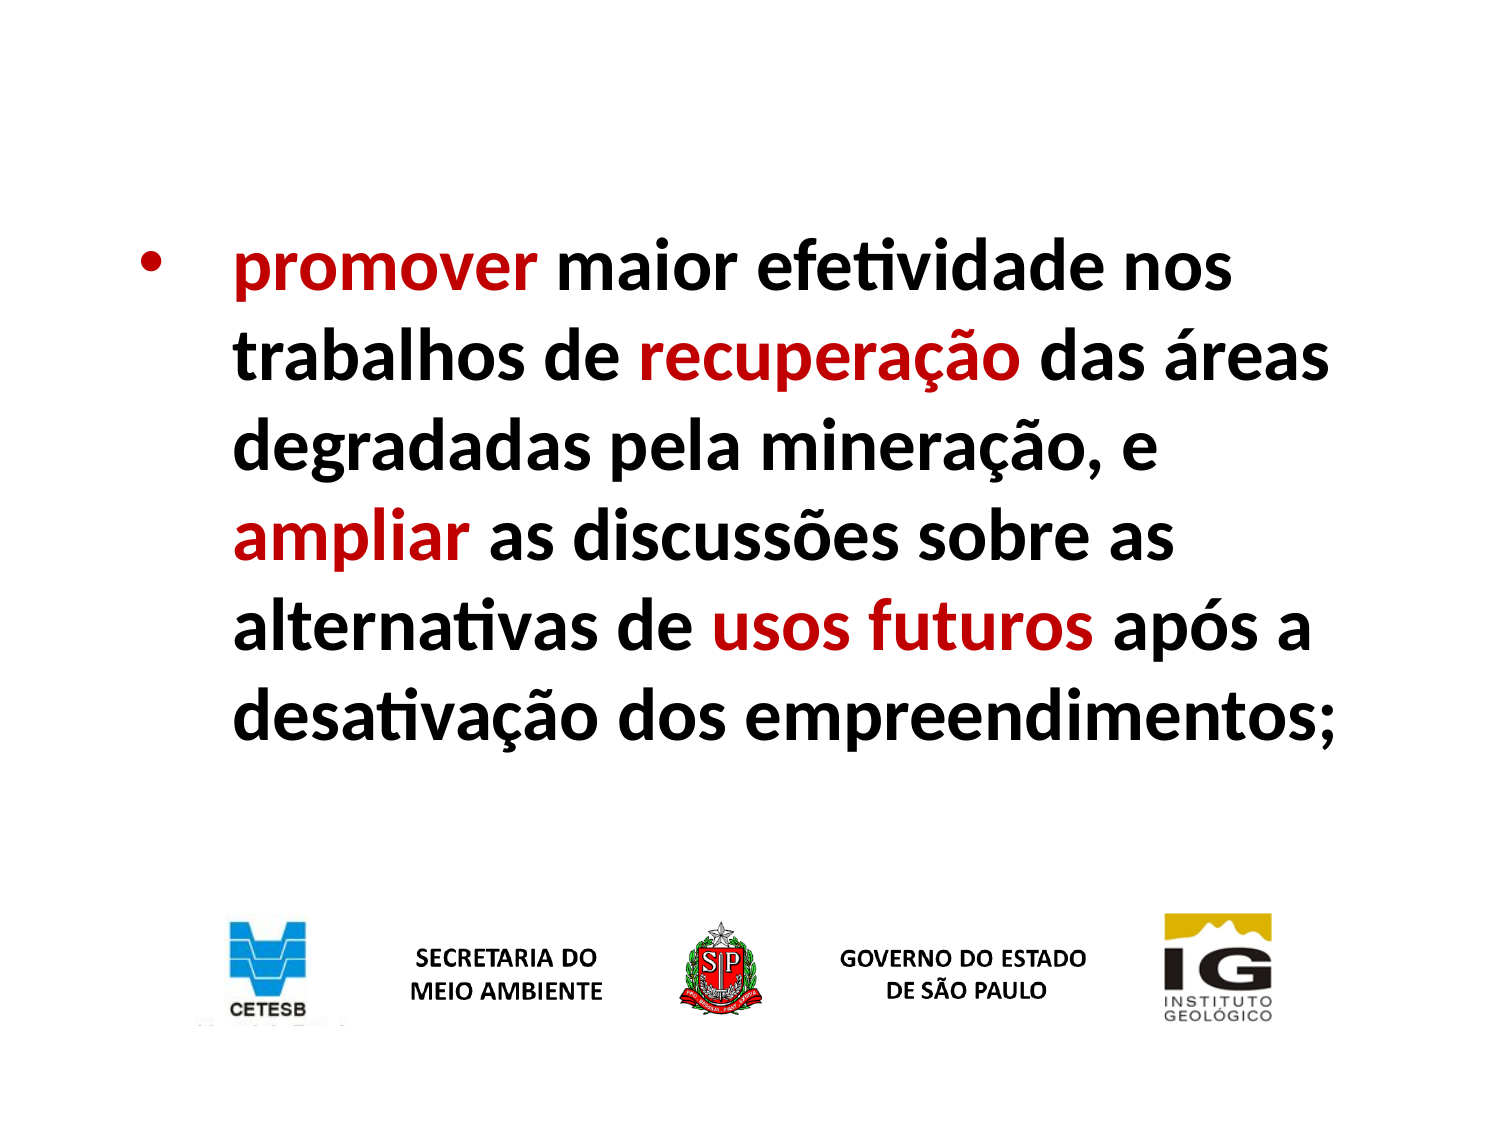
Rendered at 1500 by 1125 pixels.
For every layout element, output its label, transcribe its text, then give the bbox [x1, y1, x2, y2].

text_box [194, 913, 1272, 1026]
text_box promover maior efetividade nos trabalhos de recuperação das áreas degradadas pela mineração, e ampliar as discussões sobre as alternativas de usos futuros após a desativação dos empreendimentos; [123, 208, 1375, 763]
